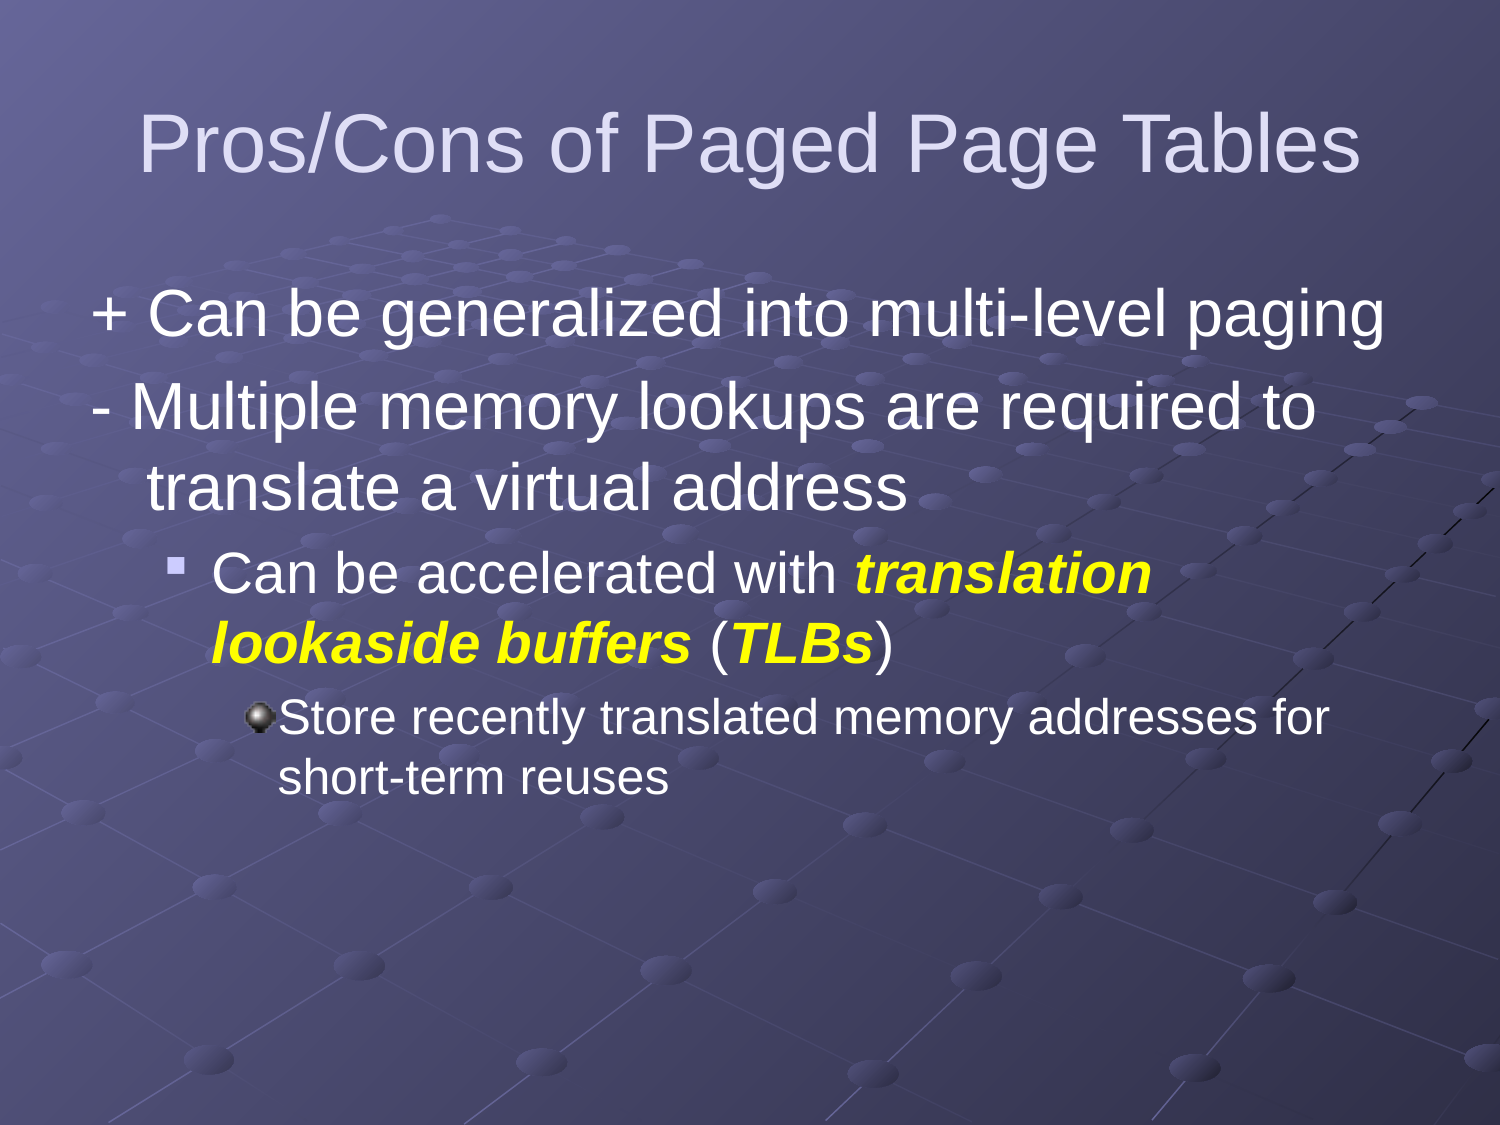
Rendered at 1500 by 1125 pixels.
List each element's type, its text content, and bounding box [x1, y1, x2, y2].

title Pros/Cons of Paged Page Tables [74, 44, 1426, 233]
picture [240, 697, 276, 733]
list + Can be generalized into multi-level paging - Multiple memory lookups are required to translate a virtual address Can be accelerated with translation lookaside buffers (TLBs) Store recently translated memory addresses for short-term reuses [74, 262, 1426, 1007]
